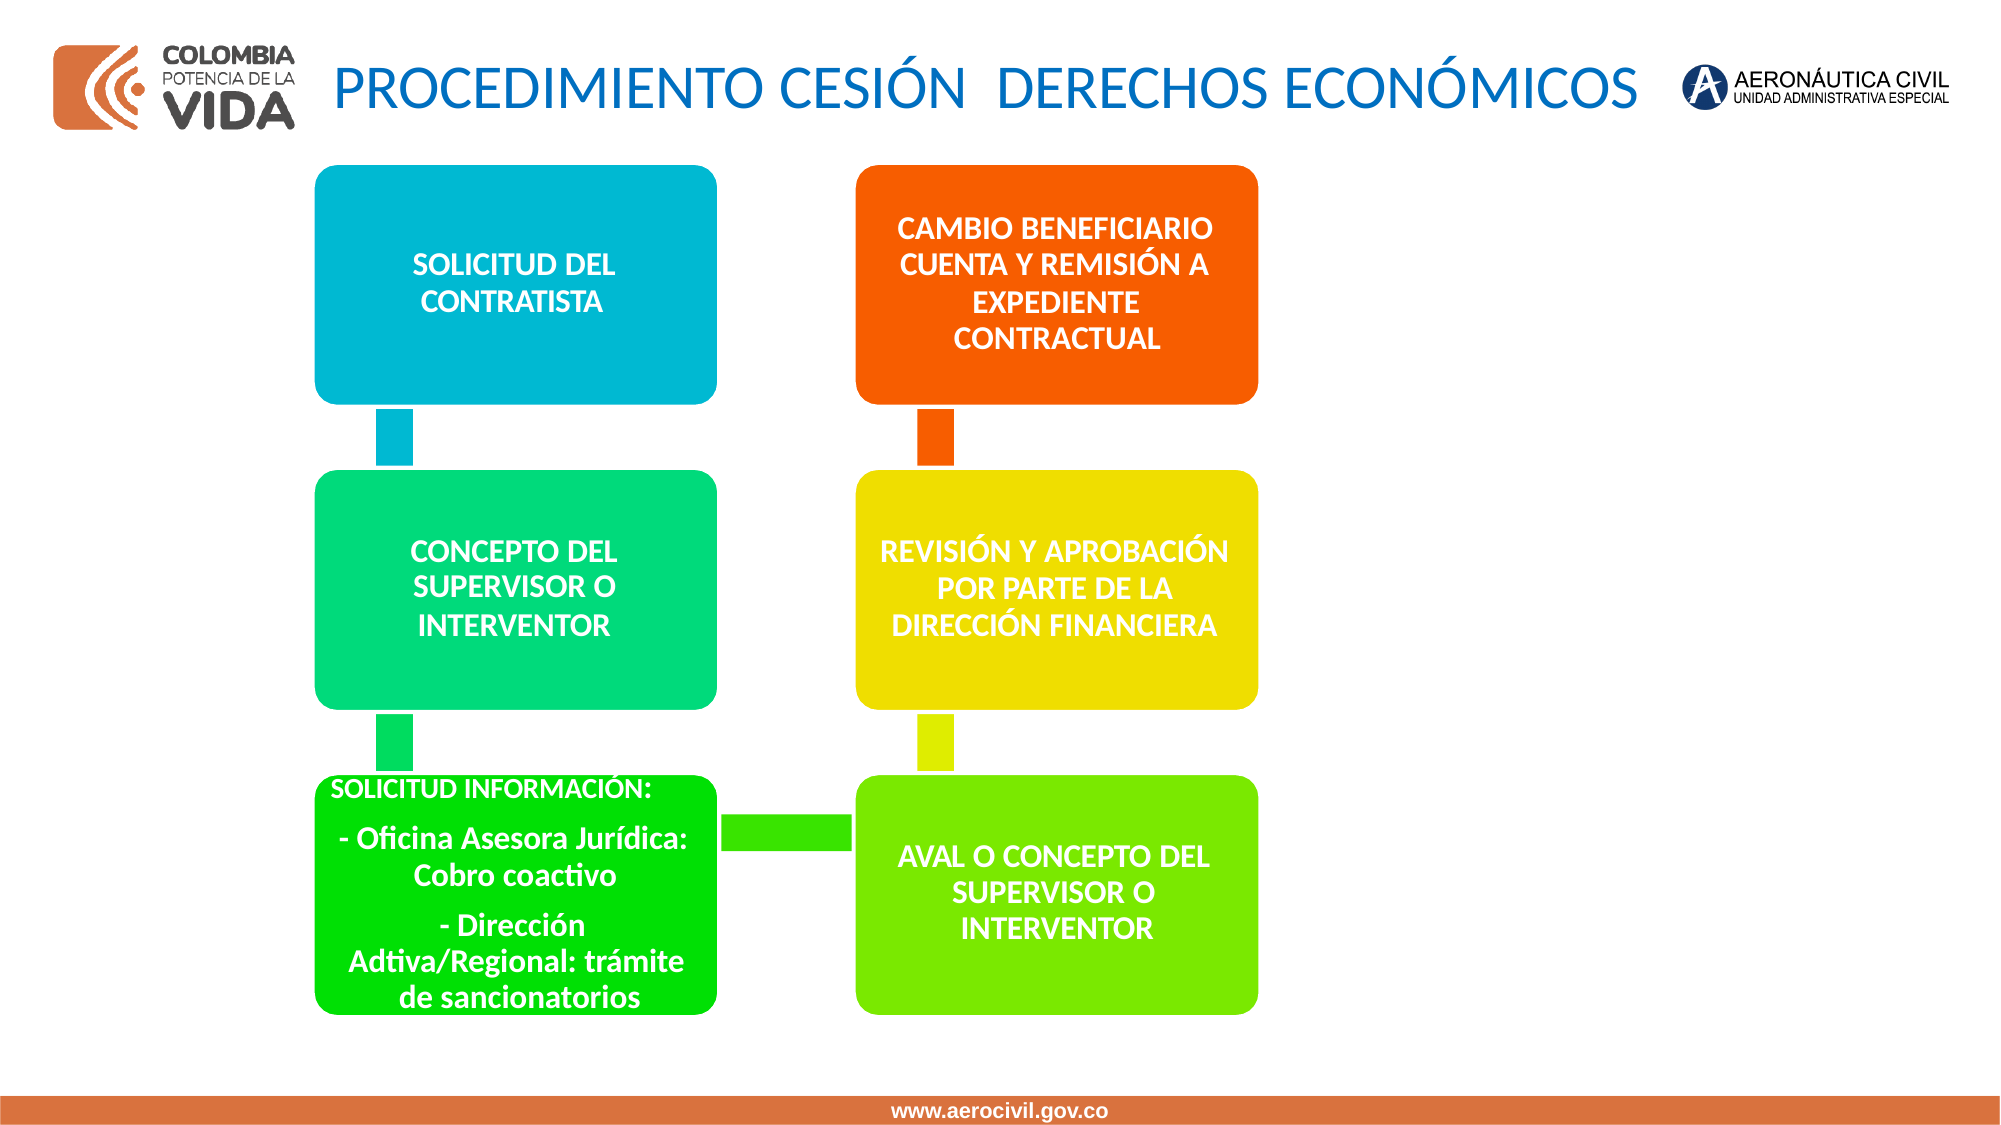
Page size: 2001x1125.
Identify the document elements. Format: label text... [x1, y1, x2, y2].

text_box PROCEDIMIENTO CESIÓN DERECHOS ECONÓMICOS [146, 43, 1823, 121]
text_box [851, 409, 1263, 715]
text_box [851, 160, 1263, 409]
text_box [310, 770, 851, 1020]
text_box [851, 715, 1263, 1020]
picture [0, 0, 2000, 1125]
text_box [310, 160, 722, 465]
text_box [310, 465, 722, 770]
